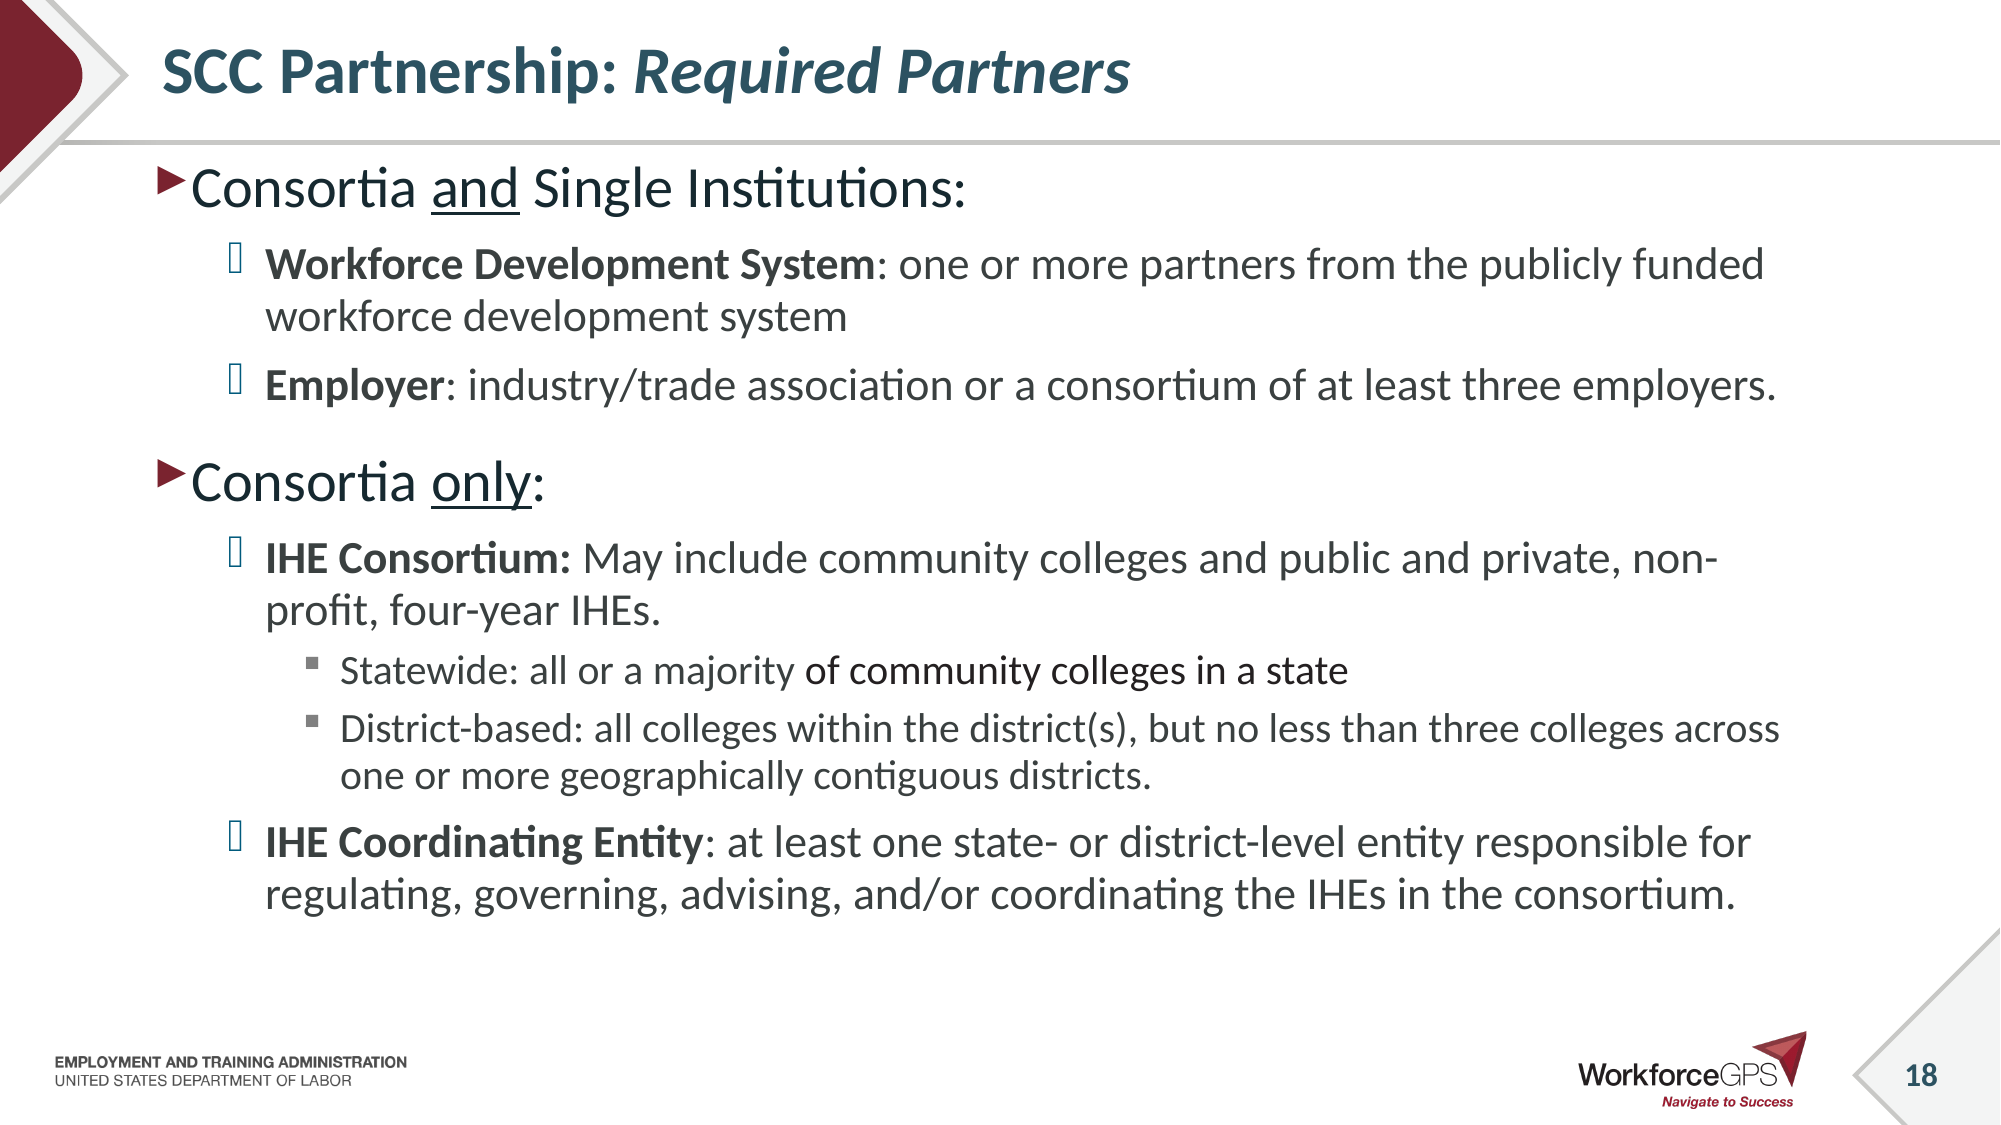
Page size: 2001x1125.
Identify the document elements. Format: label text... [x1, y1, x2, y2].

slide_number 18 [1867, 1042, 1975, 1103]
list Eligible lead applicant is a community college. Lead applicant applied as a single institution lead or as a consortium lead representing a consortium of institutions of higher education (IHEs). Single institutions undertake capacity building at one institution – 4 grants Consortia undertake systems change within one state or across one or more community colleges districts with a state – 7 grants Statewide – 5 grants District-wide – 2 grants [47, 1049, 420, 1095]
list Consortia and Single Institutions: Workforce Development System: one or more partners from the publicly funded workforce development system Employer: industry/trade association or a consortium of at least three employers. Consortia only: IHE Consortium: May include community colleges and public and private, non-profit, four-year IHEs. Statewide: all or a majority of community colleges in a state District-based: all colleges within the district(s), but no less than three colleges across one or more geographically contiguous districts. IHE Coordinating Entity: at least one state- or district-level entity responsible for regulating, governing, advising, and/or coordinating the IHEs in the consortium. [137, 147, 1838, 1043]
title SCC Partnership: Required Partners [132, 7, 1950, 137]
